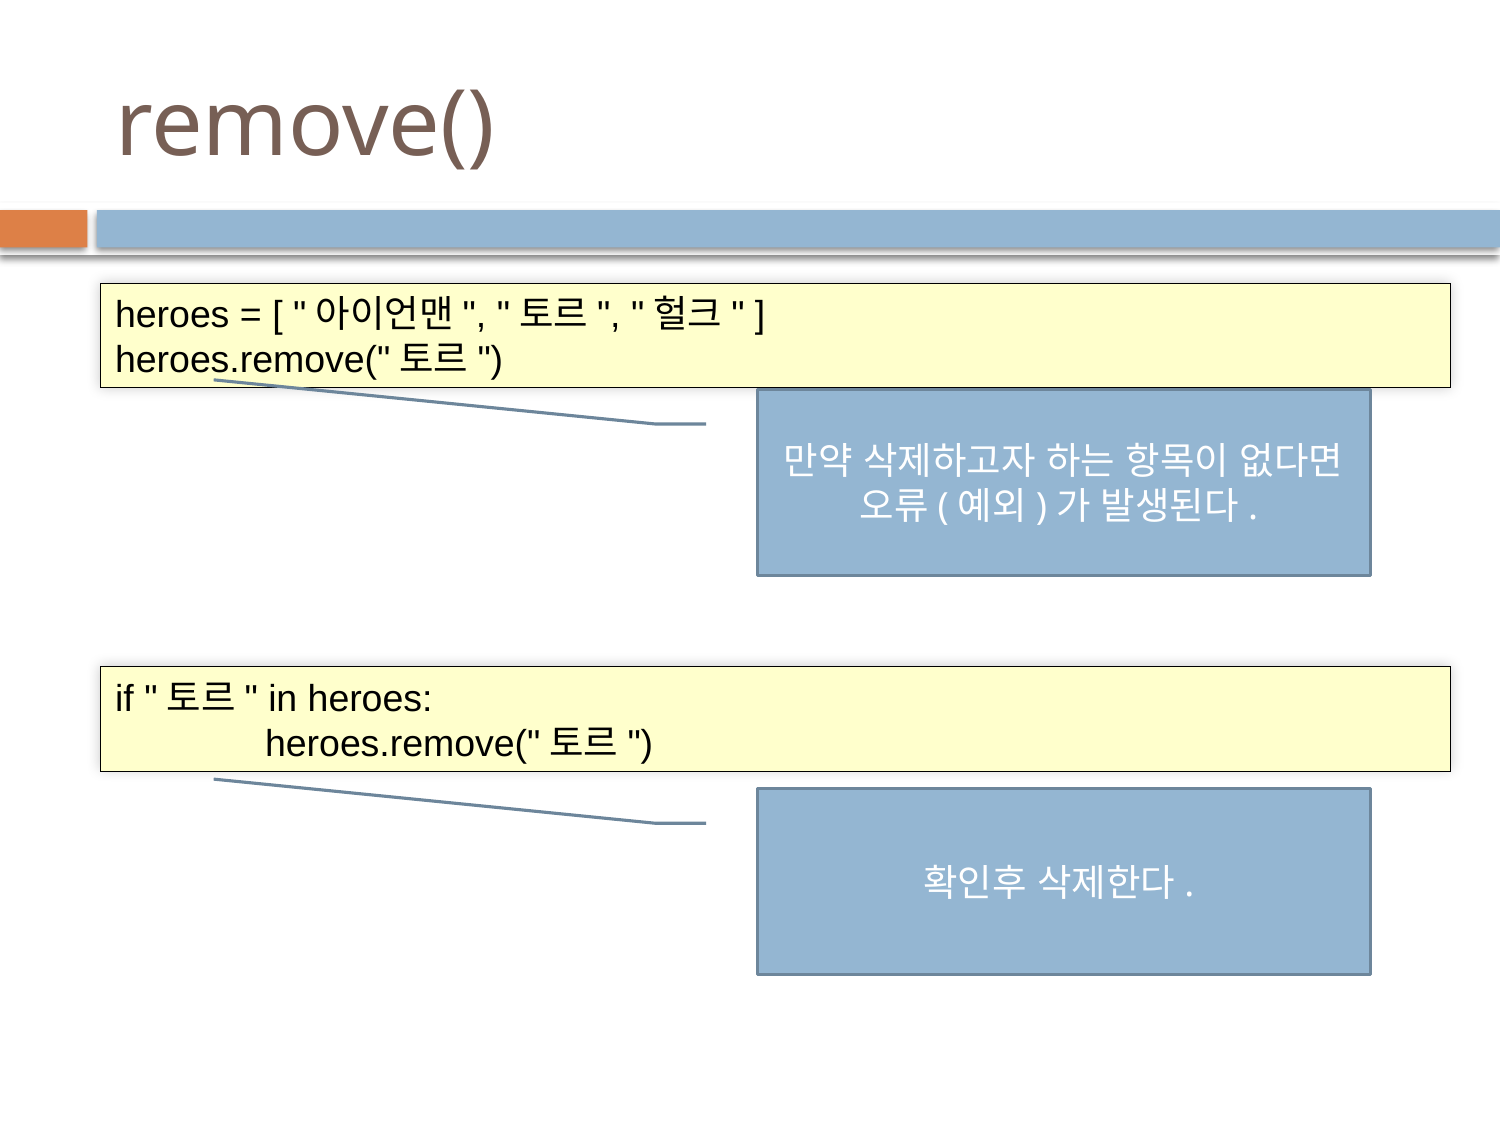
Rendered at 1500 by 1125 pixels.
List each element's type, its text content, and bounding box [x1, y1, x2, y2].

text_box 확인후 삭제한다. [213, 777, 707, 825]
text_box 만약 삭제하고자 하는 항목이 없다면 오류(예외)가 발생된다. [756, 388, 1372, 577]
title remove() [100, 37, 1438, 200]
text_box 확인후 삭제한다. [756, 787, 1372, 976]
text_box heroes = [ "아이언맨", "토르", "헐크" ] heroes.remove("토르") [100, 283, 1451, 388]
text_box if "토르" in heroes: heroes.remove("토르") [100, 666, 1451, 772]
text_box 만약 삭제하고자 하는 항목이 없다면 오류(예외)가 발생된다. [213, 378, 707, 426]
